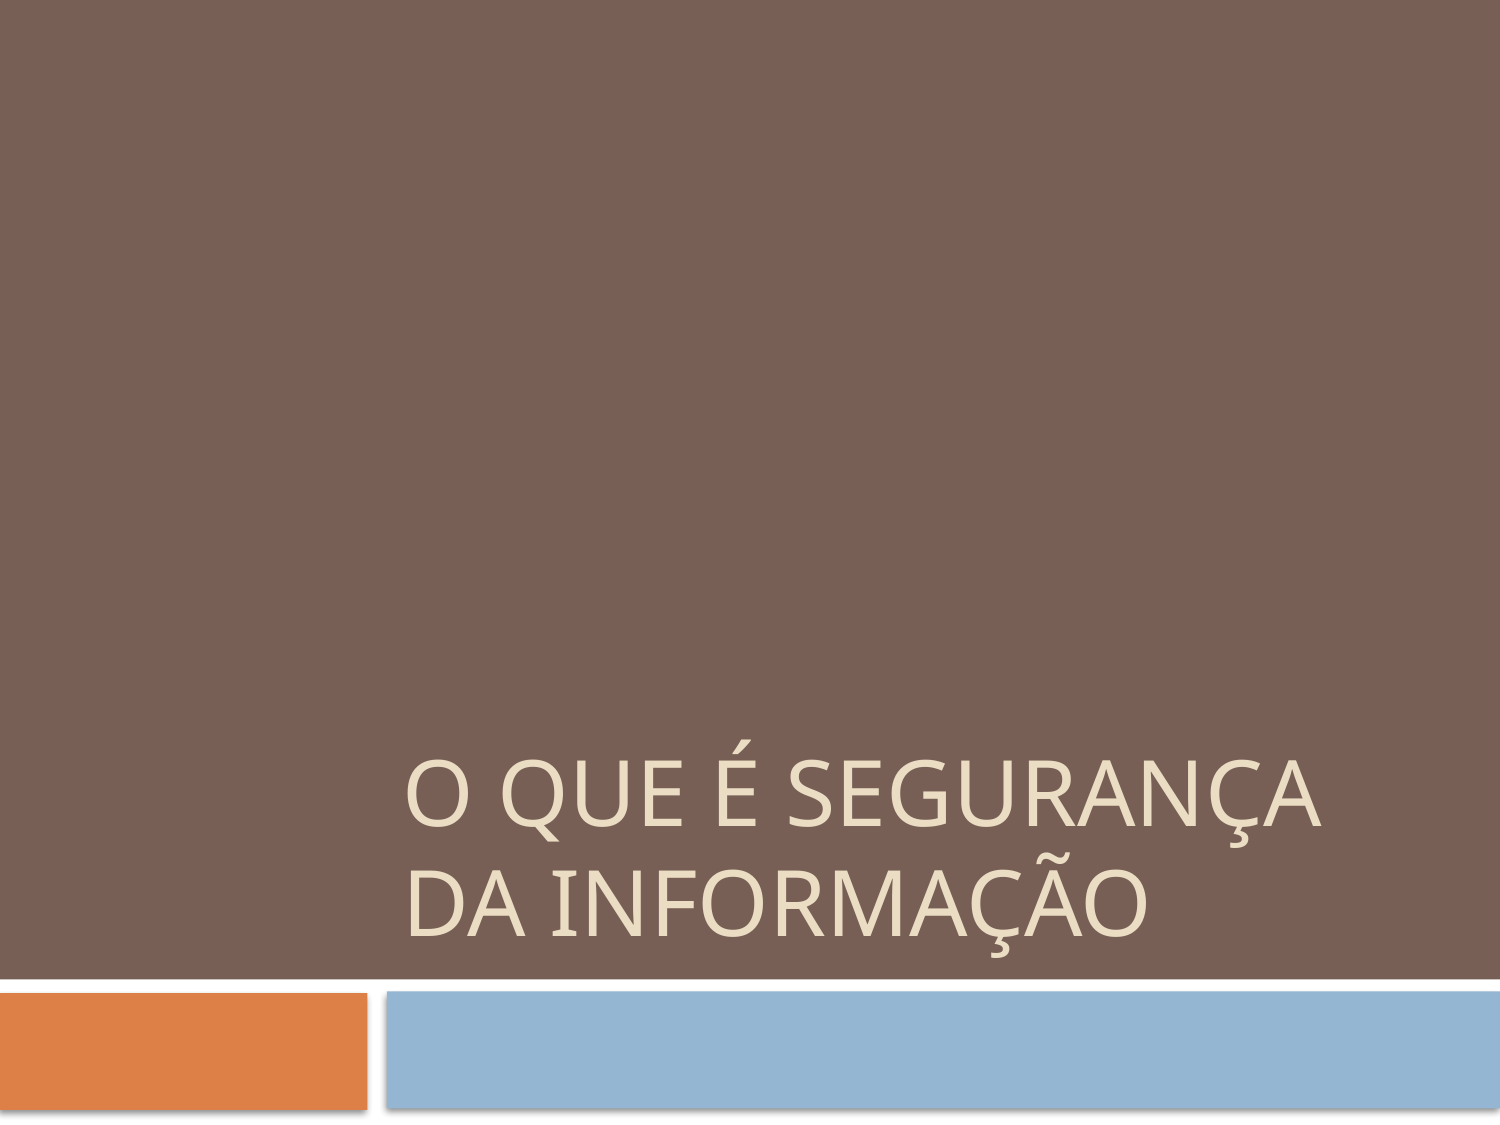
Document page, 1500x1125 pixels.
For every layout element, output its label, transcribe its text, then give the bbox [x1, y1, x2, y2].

title O que é segurança da informação [387, 662, 1450, 963]
